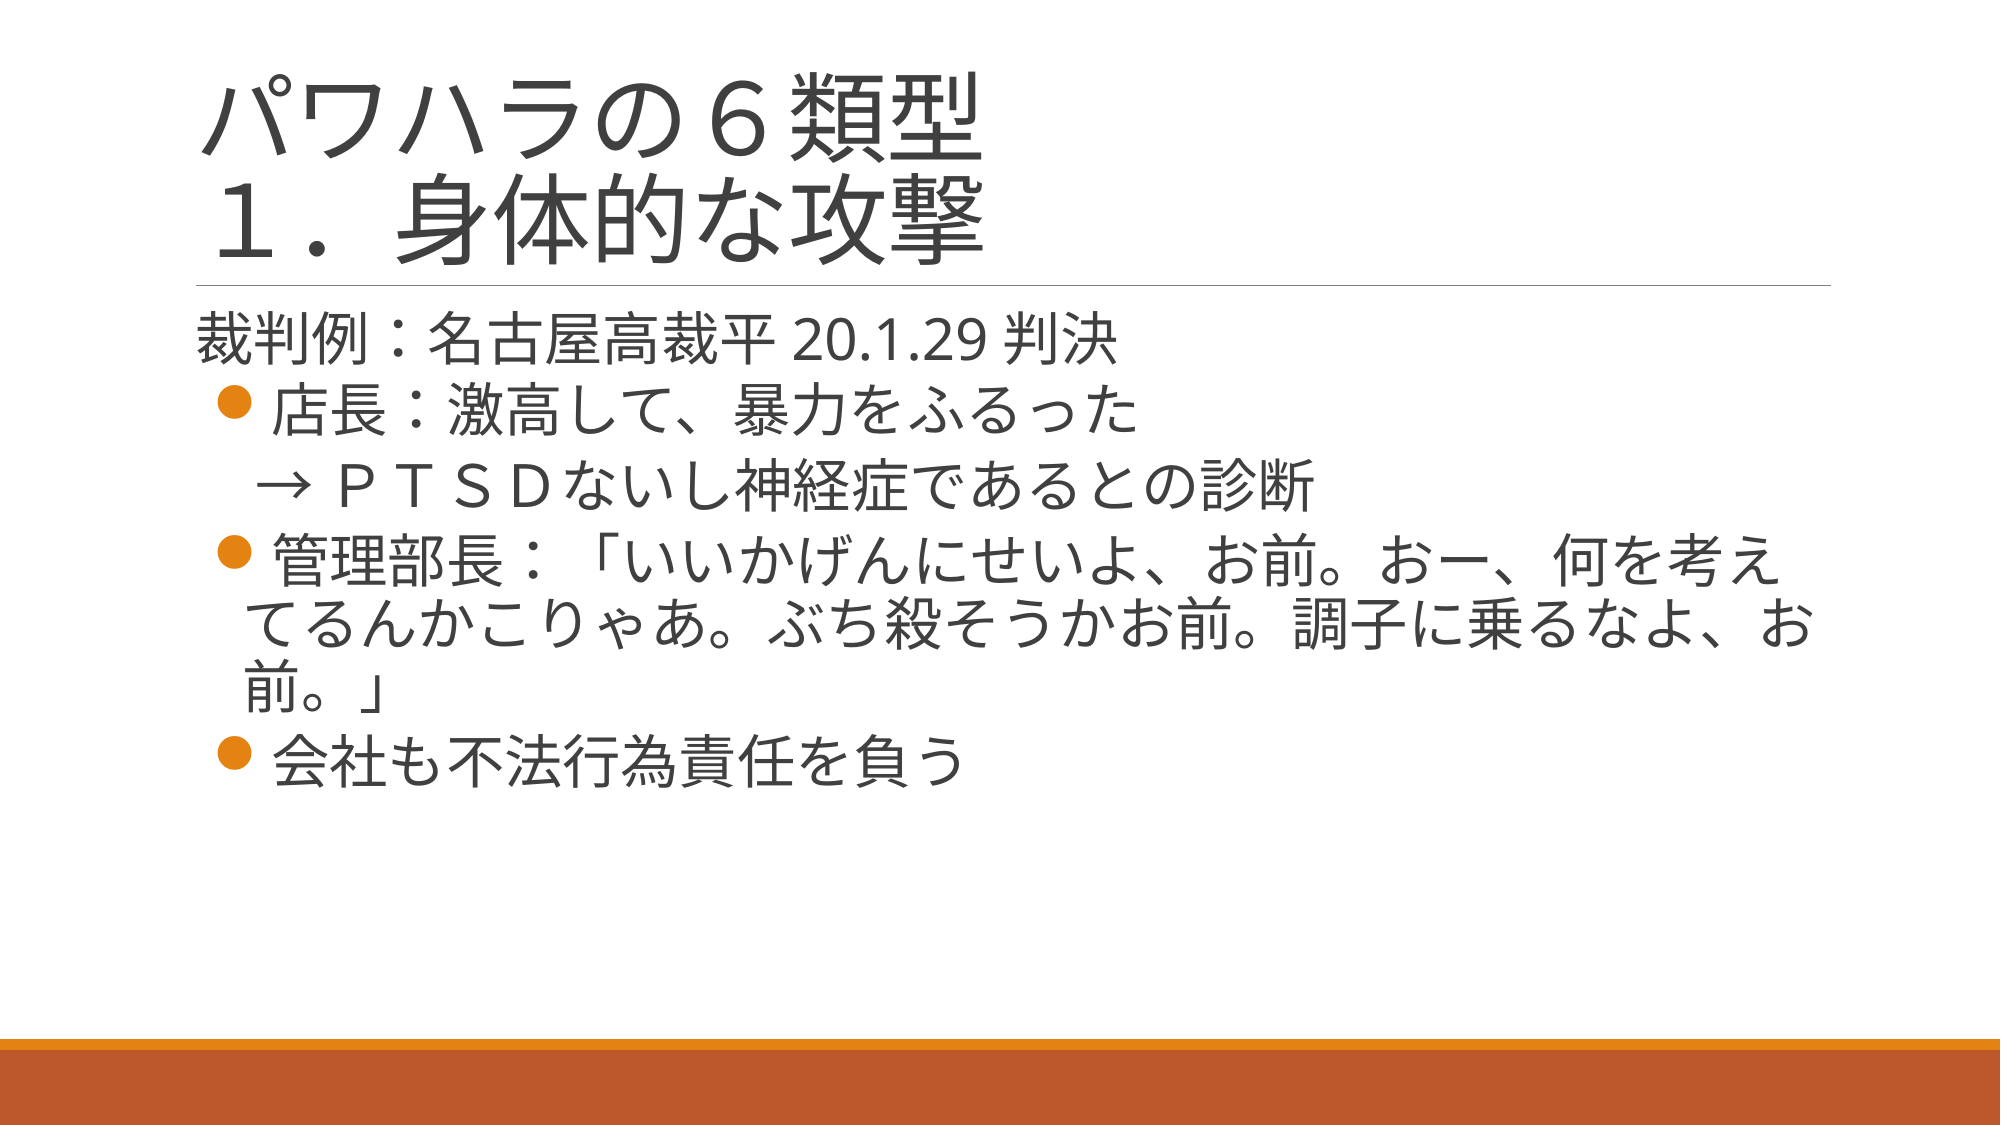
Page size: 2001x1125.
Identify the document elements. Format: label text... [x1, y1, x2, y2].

list 裁判例：名古屋高裁平20.1.29判決 店長：激高して、暴力をふるった →ＰＴＳＤないし神経症であるとの診断 管理部長：「いいかげんにせいよ、お前。おー、何を考えてるんかこりゃあ。ぶち殺そうかお前。調子に乗るなよ、お前。」 会社も不法行為責任を負う [180, 302, 1830, 963]
title パワハラの６類型 １．身体的な攻撃 [180, 47, 1830, 285]
